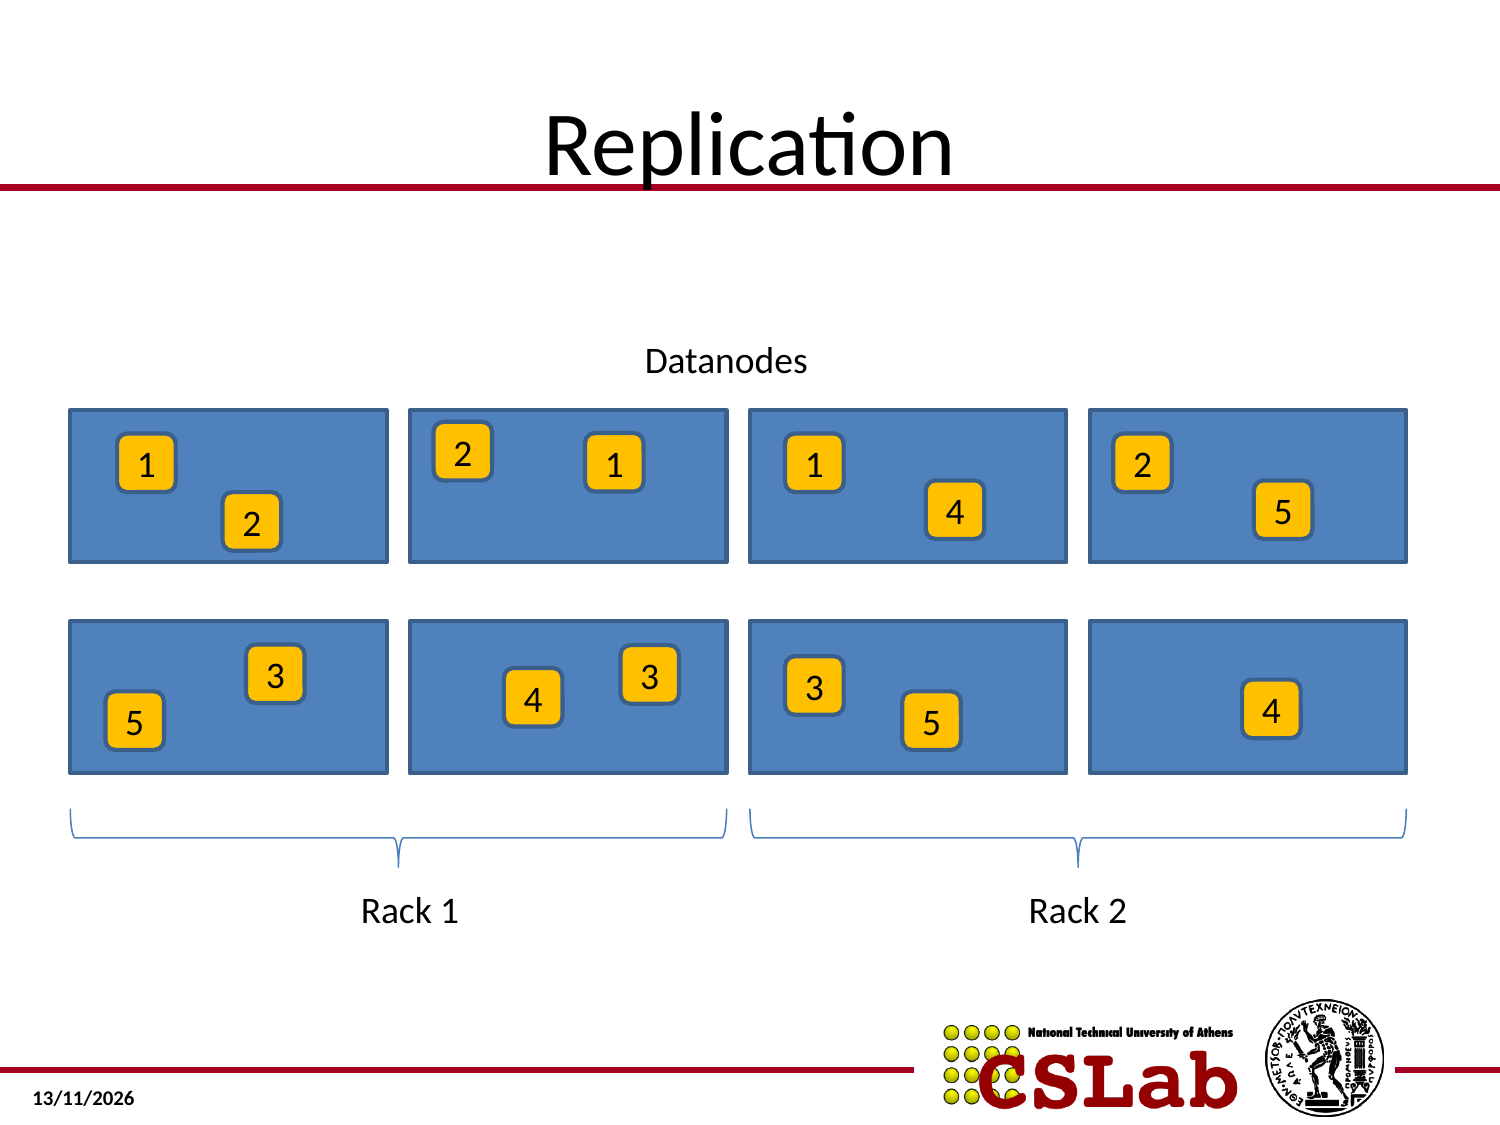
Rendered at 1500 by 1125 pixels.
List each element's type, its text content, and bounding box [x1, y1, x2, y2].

text_box [408, 408, 729, 564]
text_box 4 [1240, 677, 1303, 741]
text_box [68, 408, 389, 564]
text_box [748, 408, 1068, 564]
text_box 2 [1111, 431, 1174, 495]
text_box 2 [220, 490, 284, 553]
text_box [748, 619, 1068, 775]
text_box [69, 808, 728, 868]
text_box [1088, 408, 1408, 564]
text_box 1 [582, 430, 646, 494]
text_box [749, 808, 1408, 868]
text_box 4 [501, 665, 565, 729]
text_box 5 [900, 689, 963, 753]
text_box 1 [782, 431, 846, 495]
text_box 5 [1251, 478, 1315, 542]
text_box [408, 619, 729, 775]
text_box 4 [923, 478, 987, 542]
text_box 2 [431, 419, 495, 483]
text_box [68, 619, 389, 775]
text_box 1 [115, 431, 178, 495]
text_box Datanodes [515, 328, 938, 388]
title Replication [74, 44, 1426, 233]
text_box [1088, 619, 1408, 775]
text_box 3 [243, 642, 307, 706]
text_box 3 [618, 643, 682, 706]
text_box 5 [103, 689, 167, 753]
picture [1265, 999, 1384, 1117]
text_box 3 [782, 654, 846, 717]
text_box Rack 2 [867, 878, 1289, 939]
text_box Rack 1 [199, 878, 621, 939]
picture [937, 1022, 1243, 1118]
